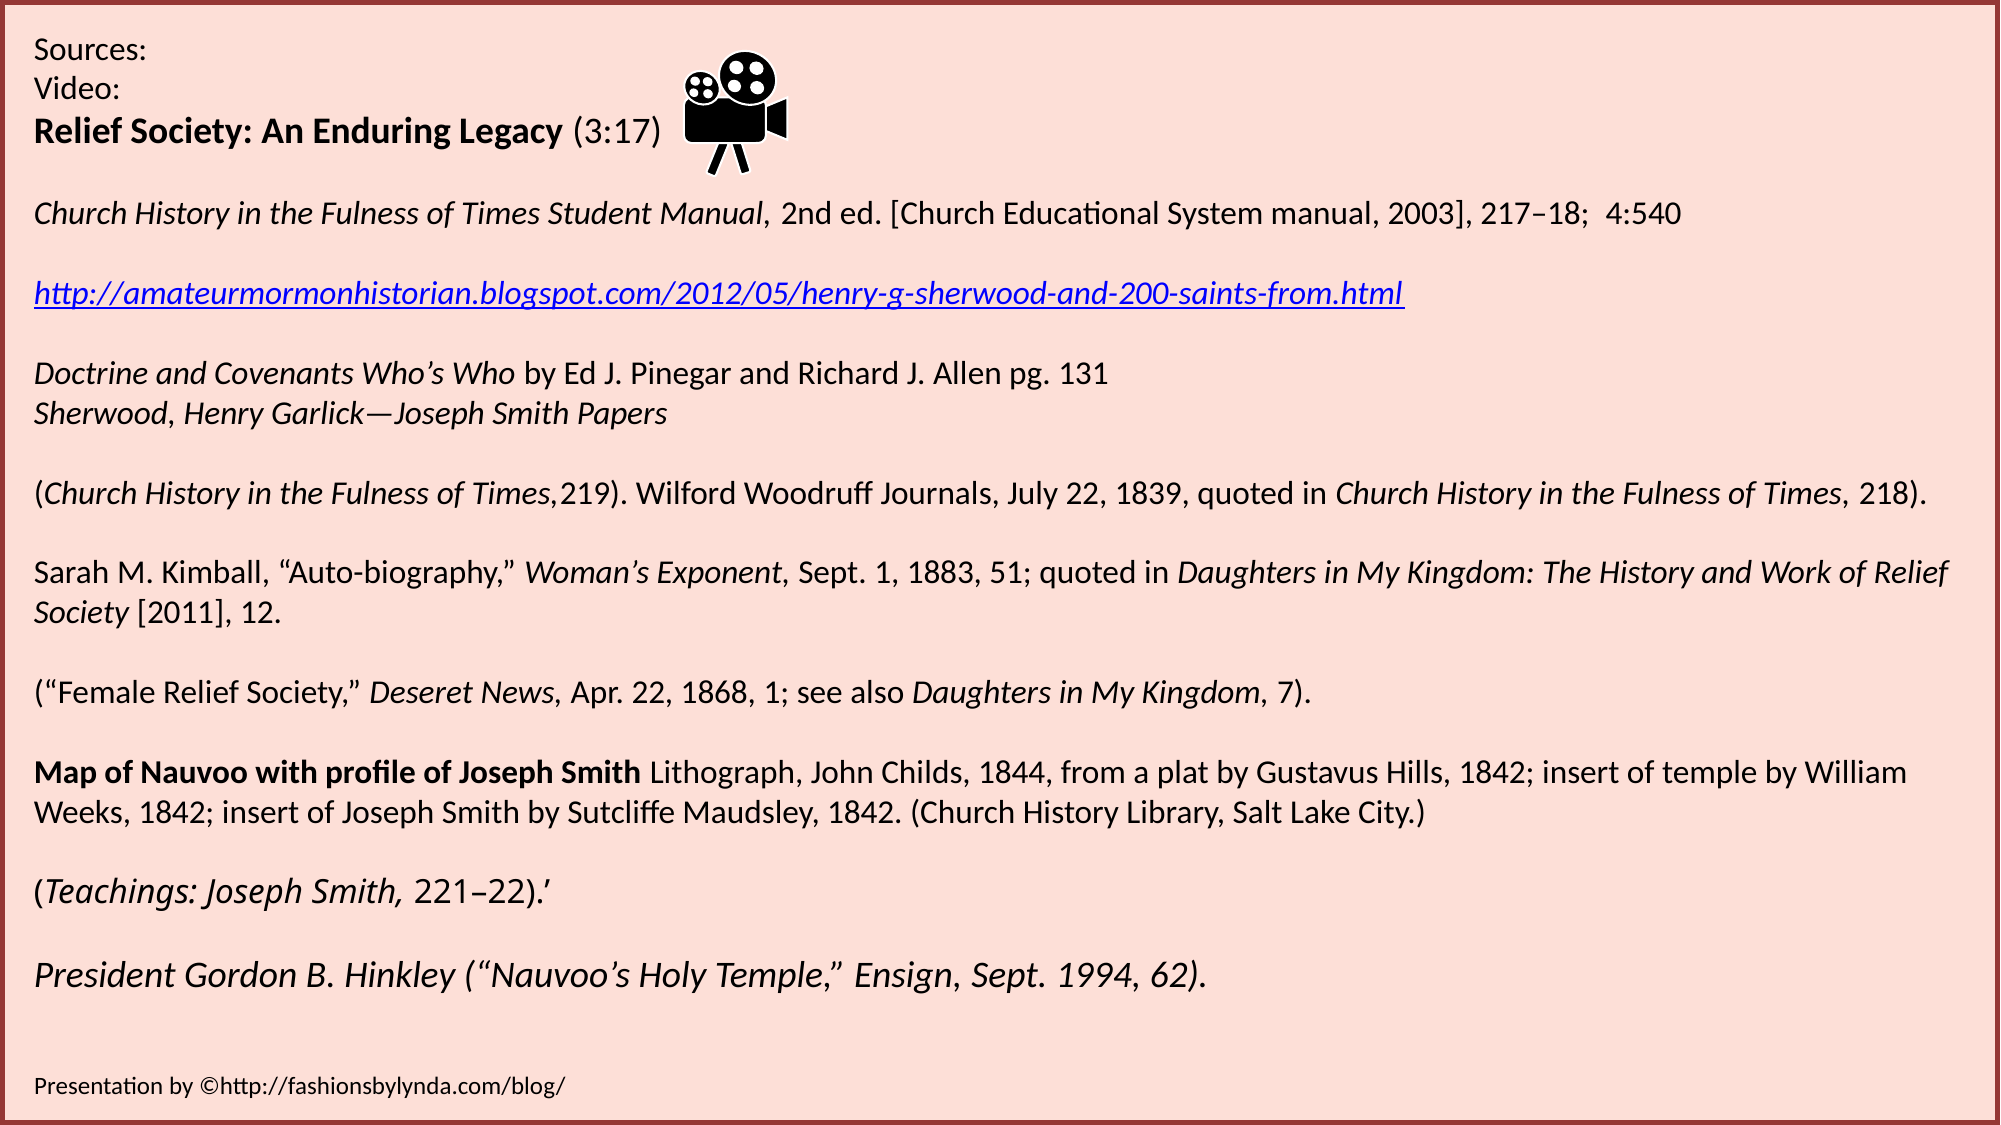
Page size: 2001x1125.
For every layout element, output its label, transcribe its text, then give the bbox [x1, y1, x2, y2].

text_box [0, 0, 2000, 1125]
text_box Sources: Video: Relief Society: An Enduring Legacy (3:17) Church History in the Fulness of Times Student Manual, 2nd ed. [Church Educational System manual, 2003], 217–18; 4:540 http://amateurmormonhistorian.blogspot.com/2012/05/henry-g-sherwood-and-200-saints-from.html Doctrine and Covenants Who’s Who by Ed J. Pinegar and Richard J. Allen pg. 131 Sherwood, Henry Garlick—Joseph Smith Papers (Church History in the Fulness of Times,219). Wilford Woodruff Journals, July 22, 1839, quoted in Church History in the Fulness of Times, 218). Sarah M. Kimball, “Auto-biography,” Woman’s Exponent, Sept. 1, 1883, 51; quoted in Daughters in My Kingdom: The History and Work of Relief Society [2011], 12. (“Female Relief Society,” Deseret News, Apr. 22, 1868, 1; see also Daughters in My Kingdom, 7). Map of Nauvoo with profile of Joseph Smith Lithograph, John Childs, 1844, from a plat by Gustavus Hills, 1842; insert of temple by William Weeks, 1842; insert of Joseph Smith by Sutcliffe Maudsley, 1842. (Church History Library, Salt Lake City.) (Teachings: Joseph Smith, 221–22).’ President Gordon B. Hinkley (“Nauvoo’s Holy Temple,” Ensign, Sept. 1994, 62). [19, 19, 1980, 1125]
text_box Presentation by ©http://fashionsbylynda.com/blog/ [19, 1054, 917, 1115]
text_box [683, 51, 788, 177]
